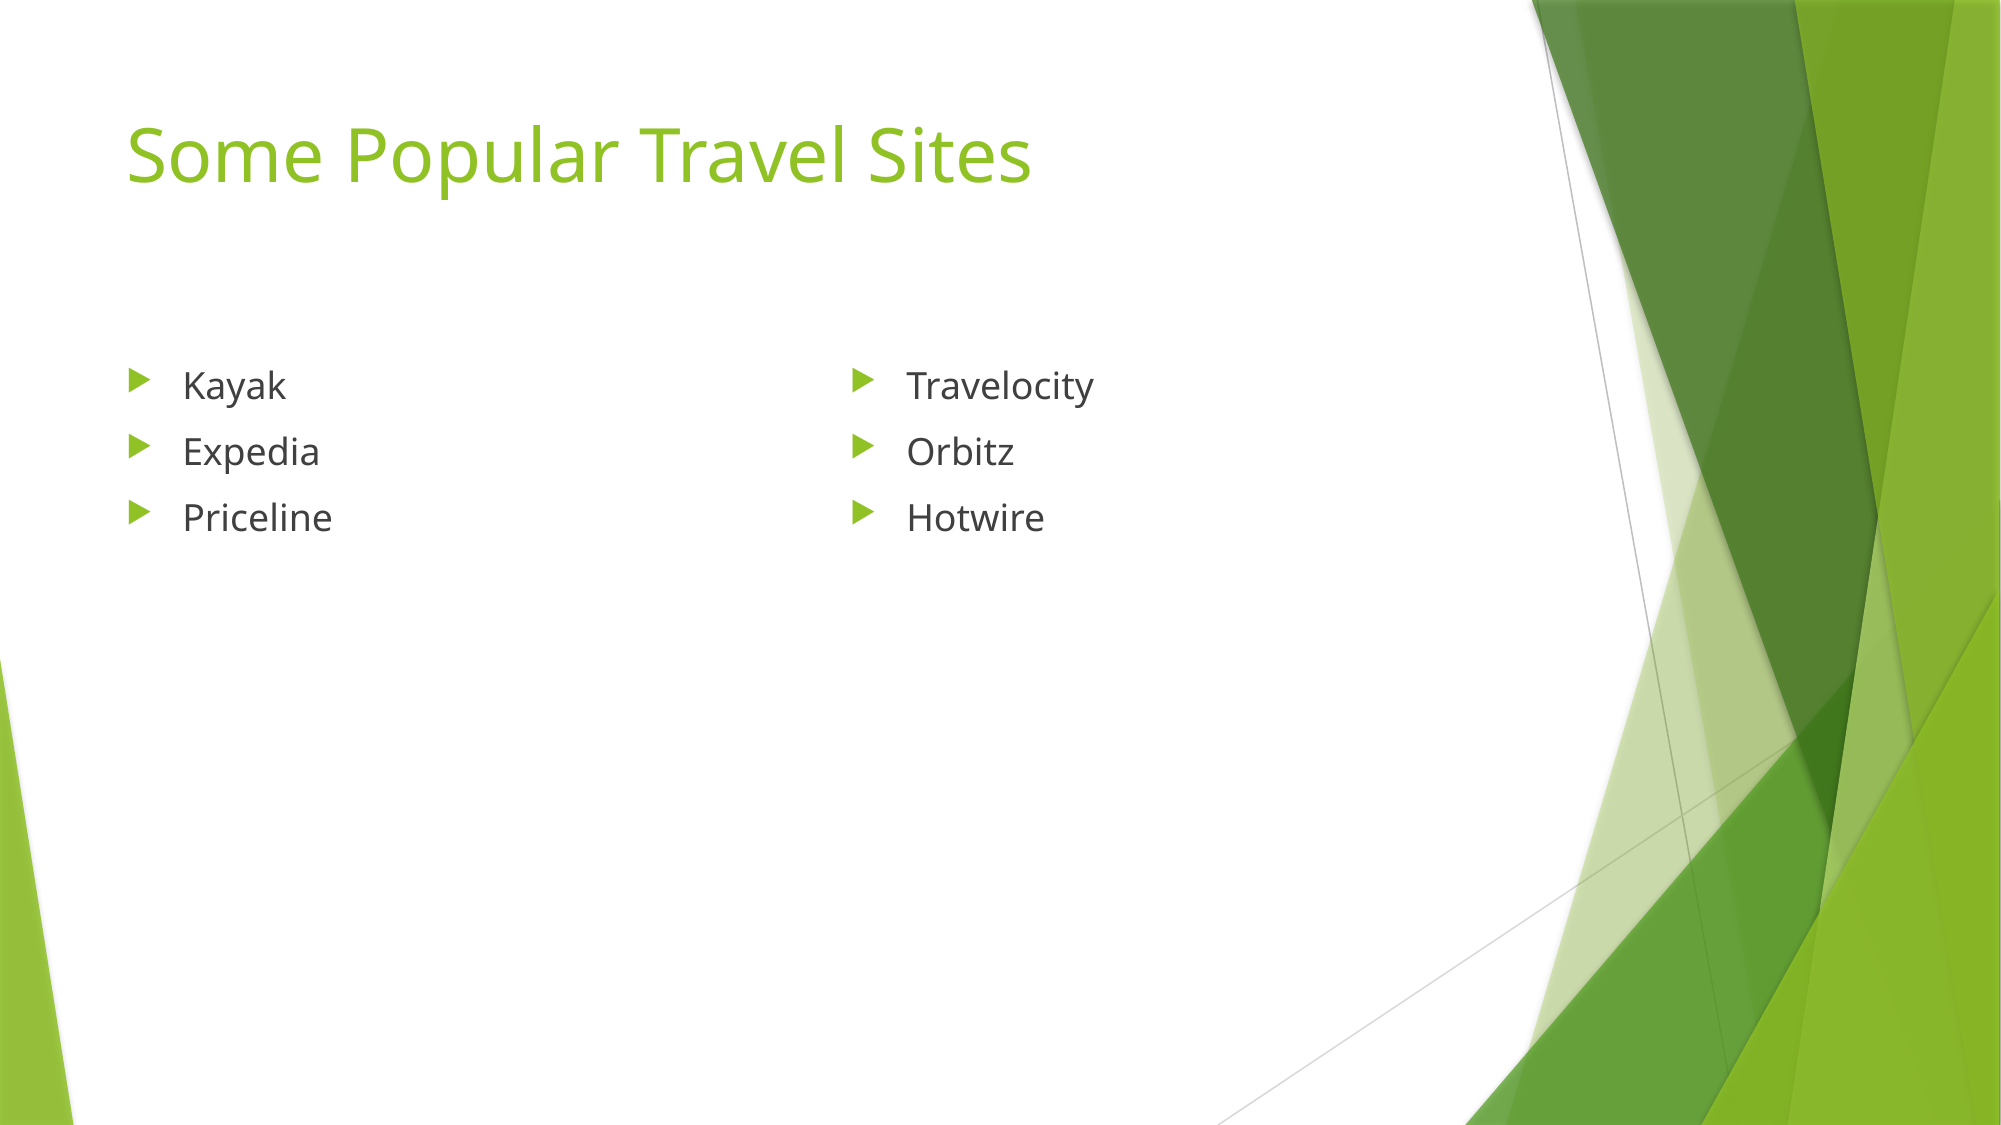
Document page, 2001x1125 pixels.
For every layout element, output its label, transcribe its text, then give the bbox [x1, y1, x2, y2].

title Some Popular Travel Sites [111, 99, 1522, 317]
list Kayak Expedia Priceline [111, 354, 798, 992]
list Travelocity Orbitz Hotwire [834, 354, 1522, 992]
